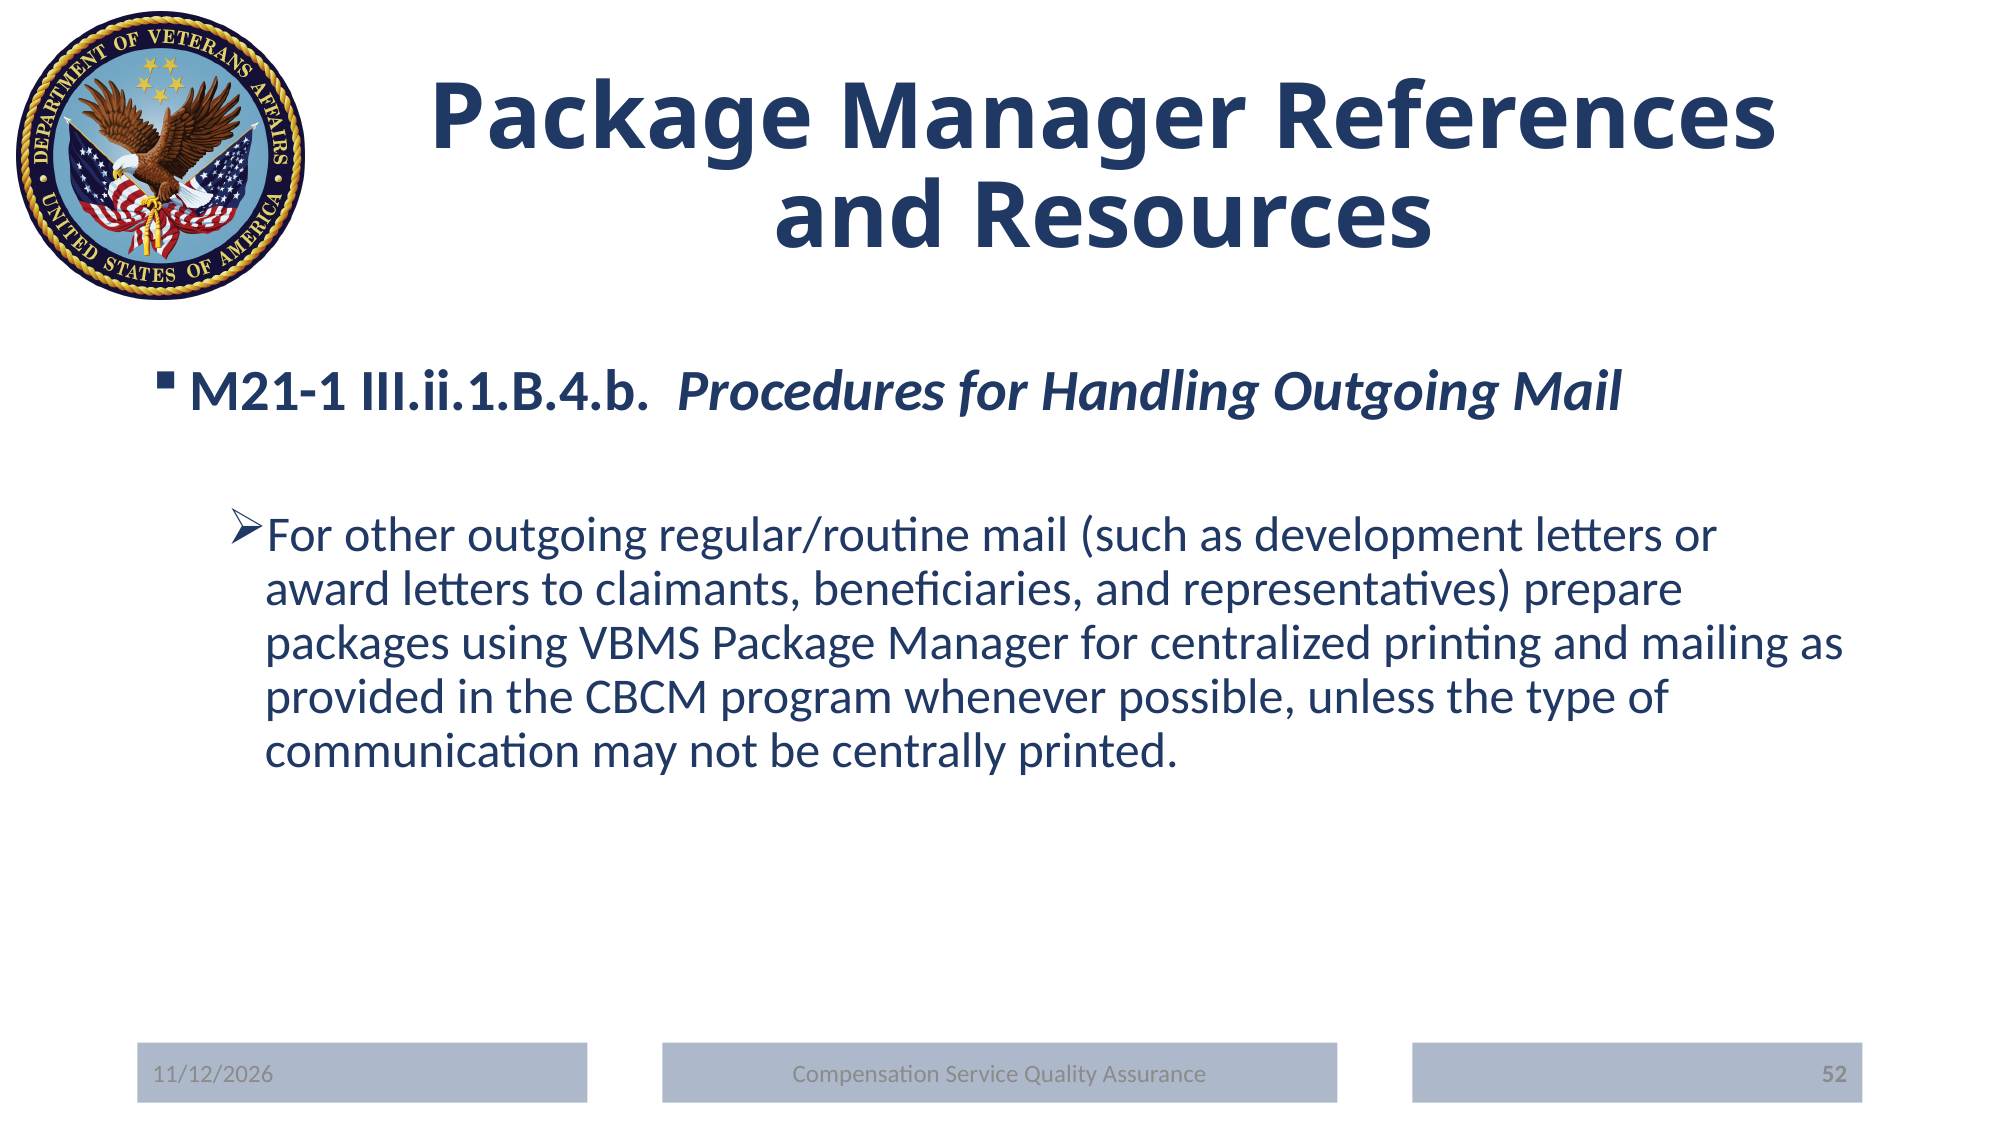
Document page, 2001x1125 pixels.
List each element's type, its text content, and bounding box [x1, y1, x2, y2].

list M21-1 III.ii.1.B.4.b. Procedures for Handling Outgoing Mail For other outgoing regular/routine mail (such as development letters or award letters to claimants, beneficiaries, and representatives) prepare packages using VBMS Package Manager for centralized printing and mailing as provided in the CBCM program whenever possible, unless the type of communication may not be centrally printed. [137, 299, 1863, 1014]
picture [16, 11, 305, 300]
slide_number 52 [1412, 1042, 1863, 1103]
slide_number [137, 1042, 588, 1103]
title Package Manager References and Resources [345, 59, 1863, 278]
footer Compensation Service Quality Assurance [662, 1042, 1338, 1103]
